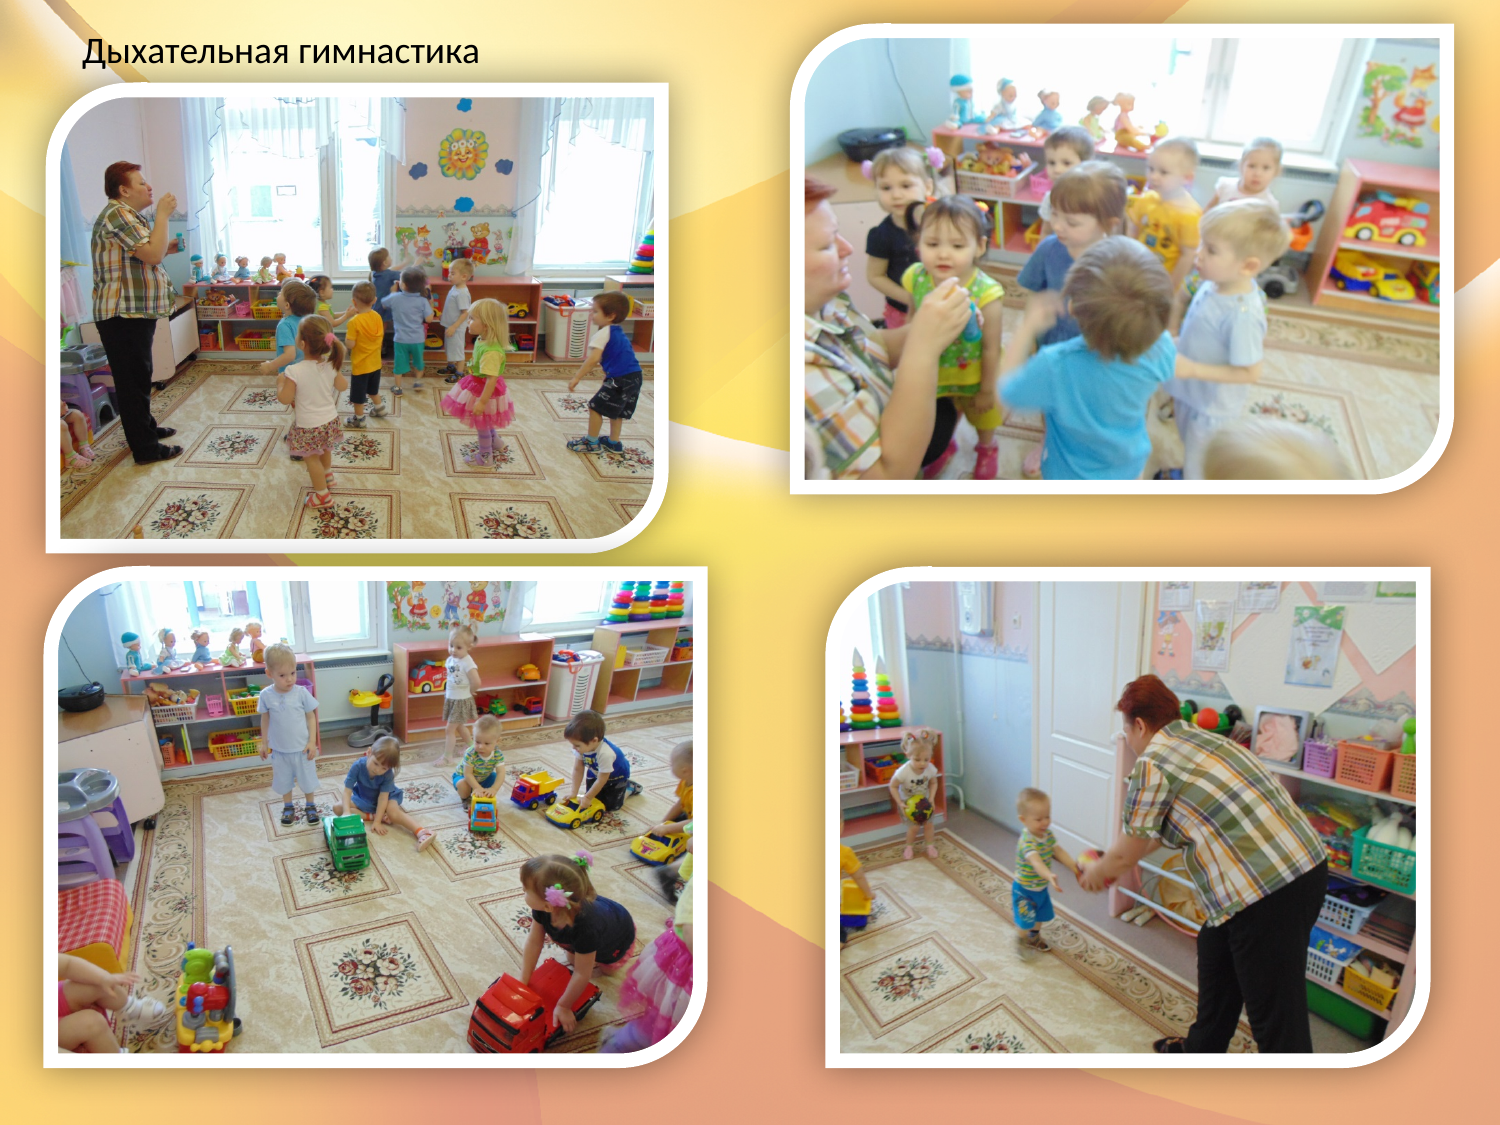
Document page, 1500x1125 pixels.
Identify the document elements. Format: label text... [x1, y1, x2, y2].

picture [50, 573, 701, 1061]
picture [832, 574, 1424, 1061]
text_box Дыхательная гимнастика [67, 19, 496, 79]
picture [52, 89, 662, 547]
picture [797, 30, 1447, 488]
